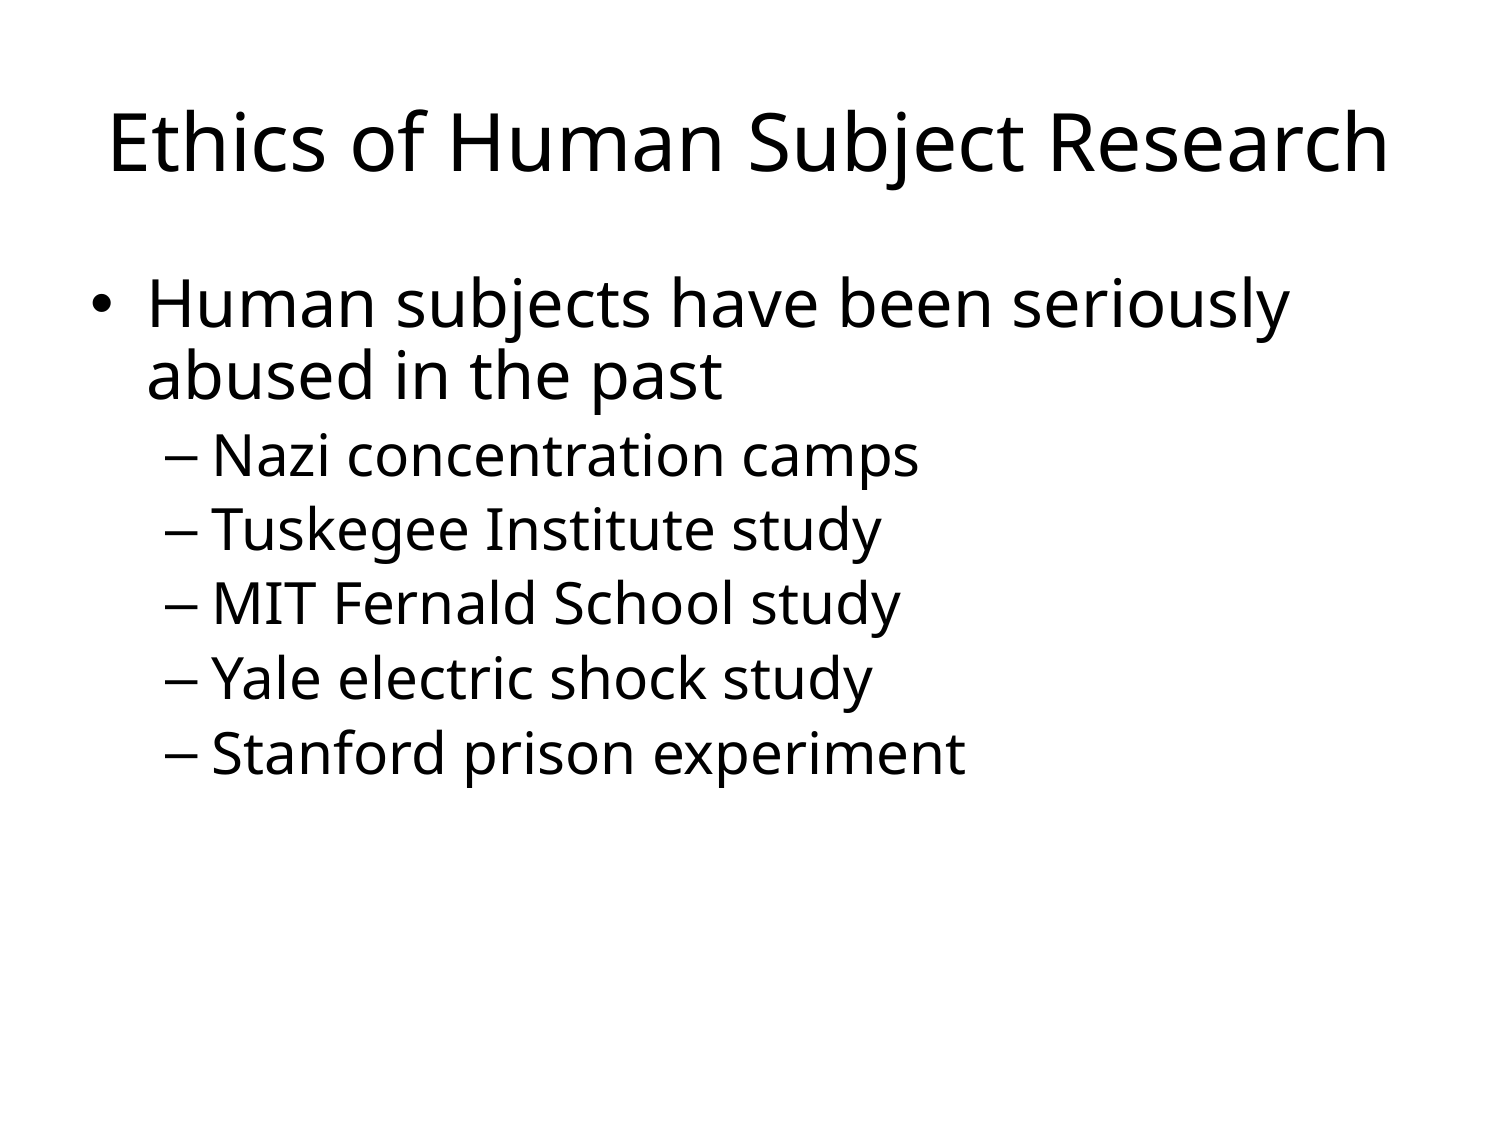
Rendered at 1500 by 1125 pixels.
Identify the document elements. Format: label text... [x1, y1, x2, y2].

list Human subjects have been seriously abused in the past Nazi concentration camps Tuskegee Institute study MIT Fernald School study Yale electric shock study Stanford prison experiment [75, 262, 1425, 1005]
title Ethics of Human Subject Research [75, 45, 1425, 233]
